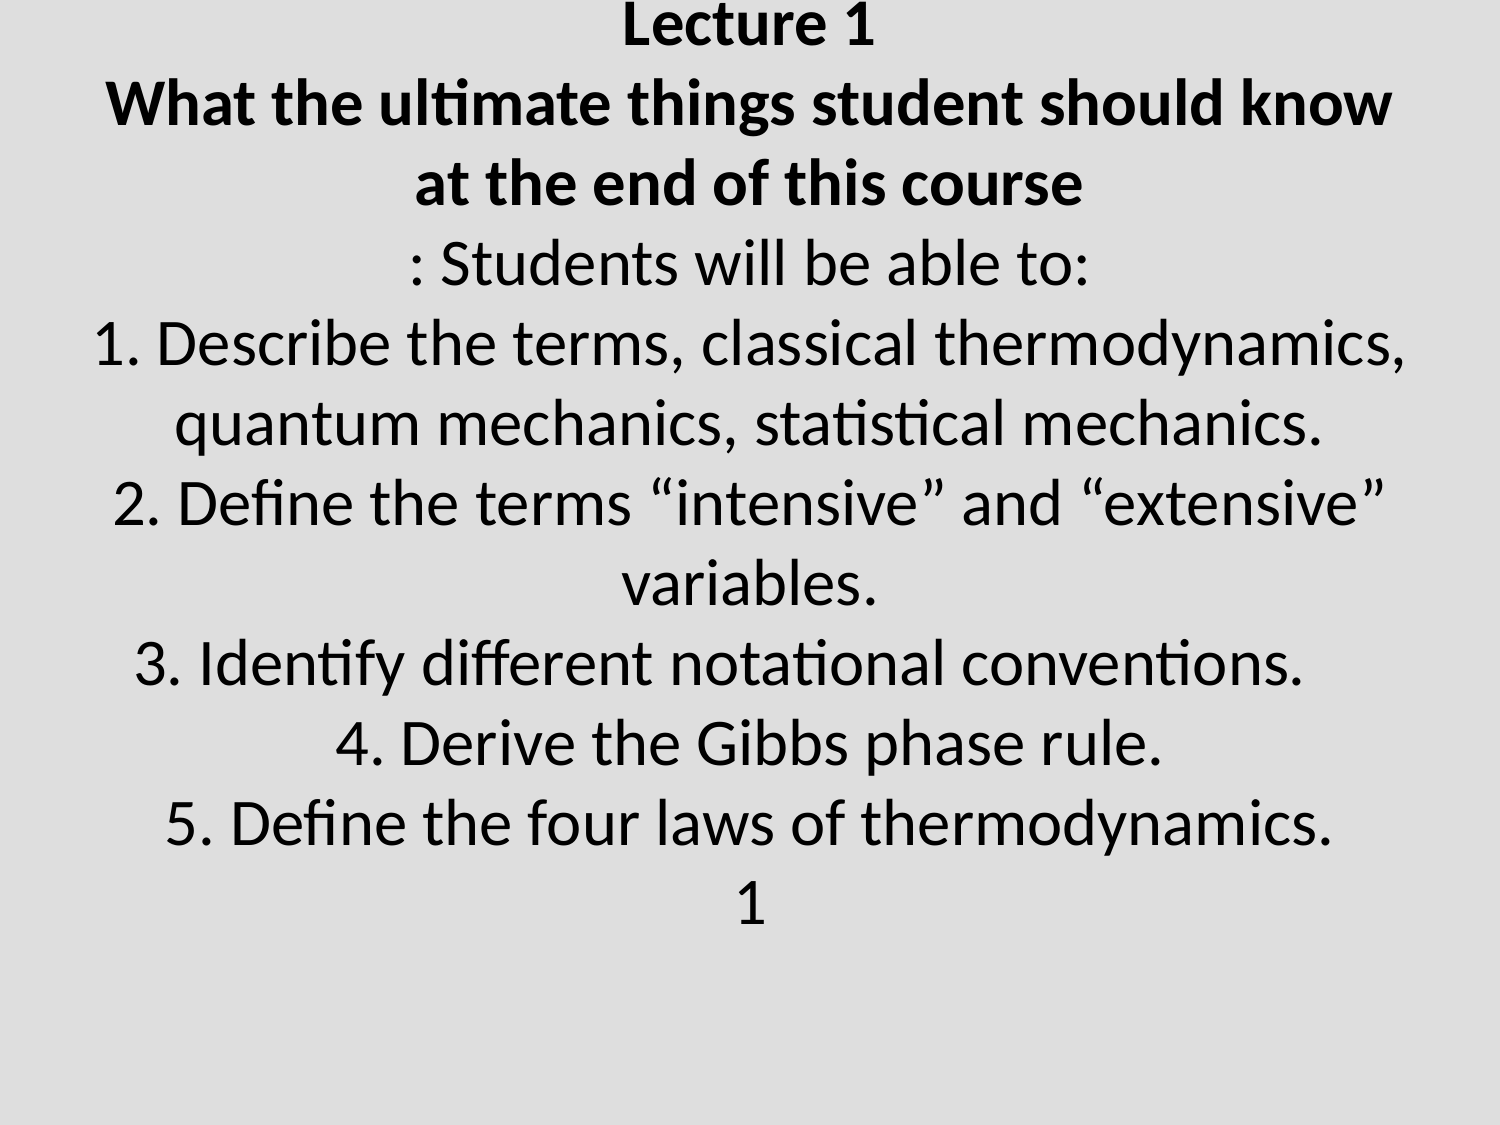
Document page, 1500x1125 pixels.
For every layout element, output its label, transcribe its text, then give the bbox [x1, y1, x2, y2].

title Lecture 1 What the ultimate things student should know at the end of this course : Students will be able to: 1. Describe the terms, classical thermodynamics, quantum mechanics, statistical mechanics. 2. Define the terms “intensive” and “extensive” variables. 3. Identify different notational conventions. 4. Derive the Gibbs phase rule. 5. Define the four laws of thermodynamics. 1 [75, 45, 1425, 233]
